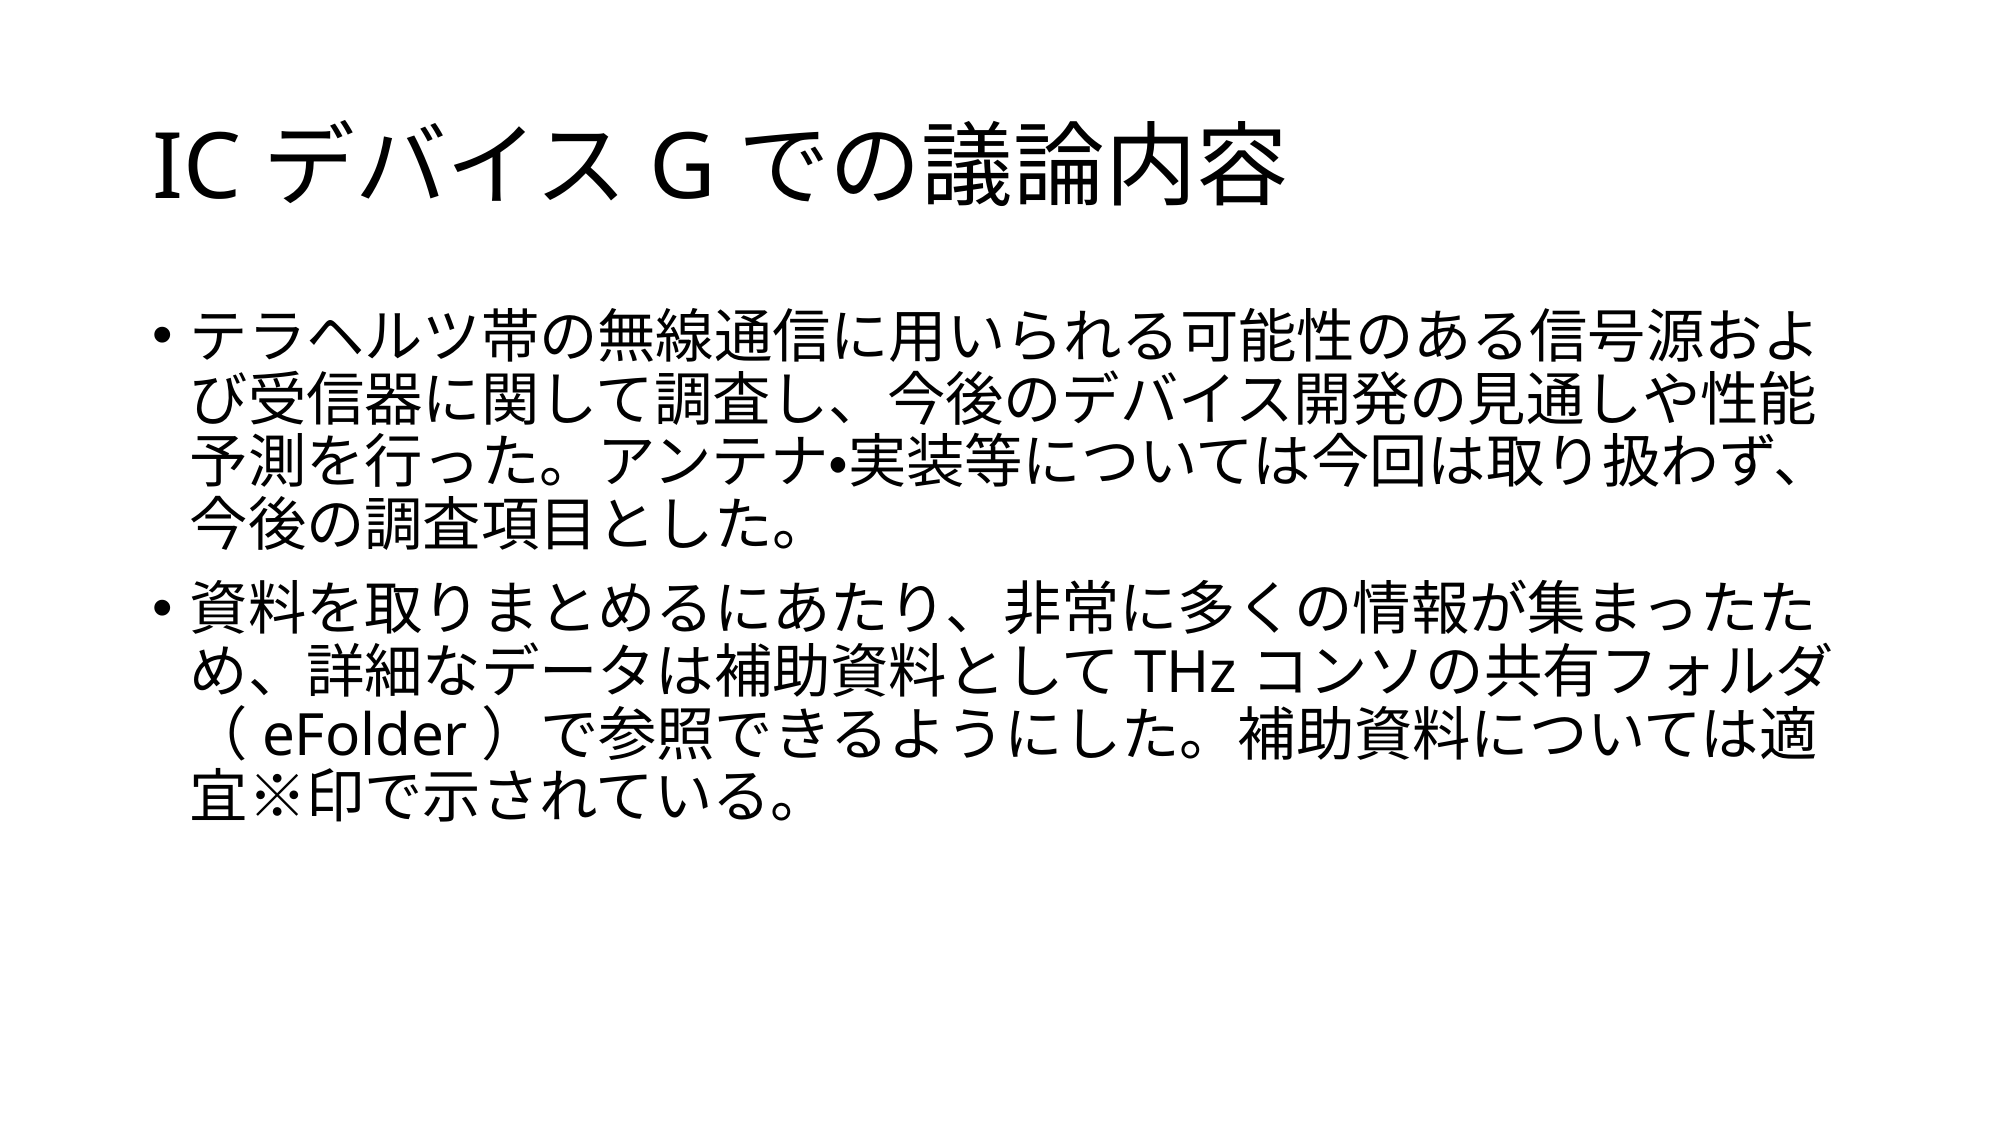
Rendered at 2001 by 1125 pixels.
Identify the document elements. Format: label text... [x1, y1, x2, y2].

title ICデバイスGでの議論内容 [137, 59, 1863, 278]
list テラヘルツ帯の無線通信に用いられる可能性のある信号源および受信器に関して調査し、今後のデバイス開発の見通しや性能予測を行った。アンテナ・実装等については今回は取り扱わず、今後の調査項目とした。 資料を取りまとめるにあたり、非常に多くの情報が集まったため、詳細なデータは補助資料としてTHzコンソの共有フォルダ（eFolder）で参照できるようにした。補助資料については適宜※印で示されている。 [137, 299, 1863, 1014]
